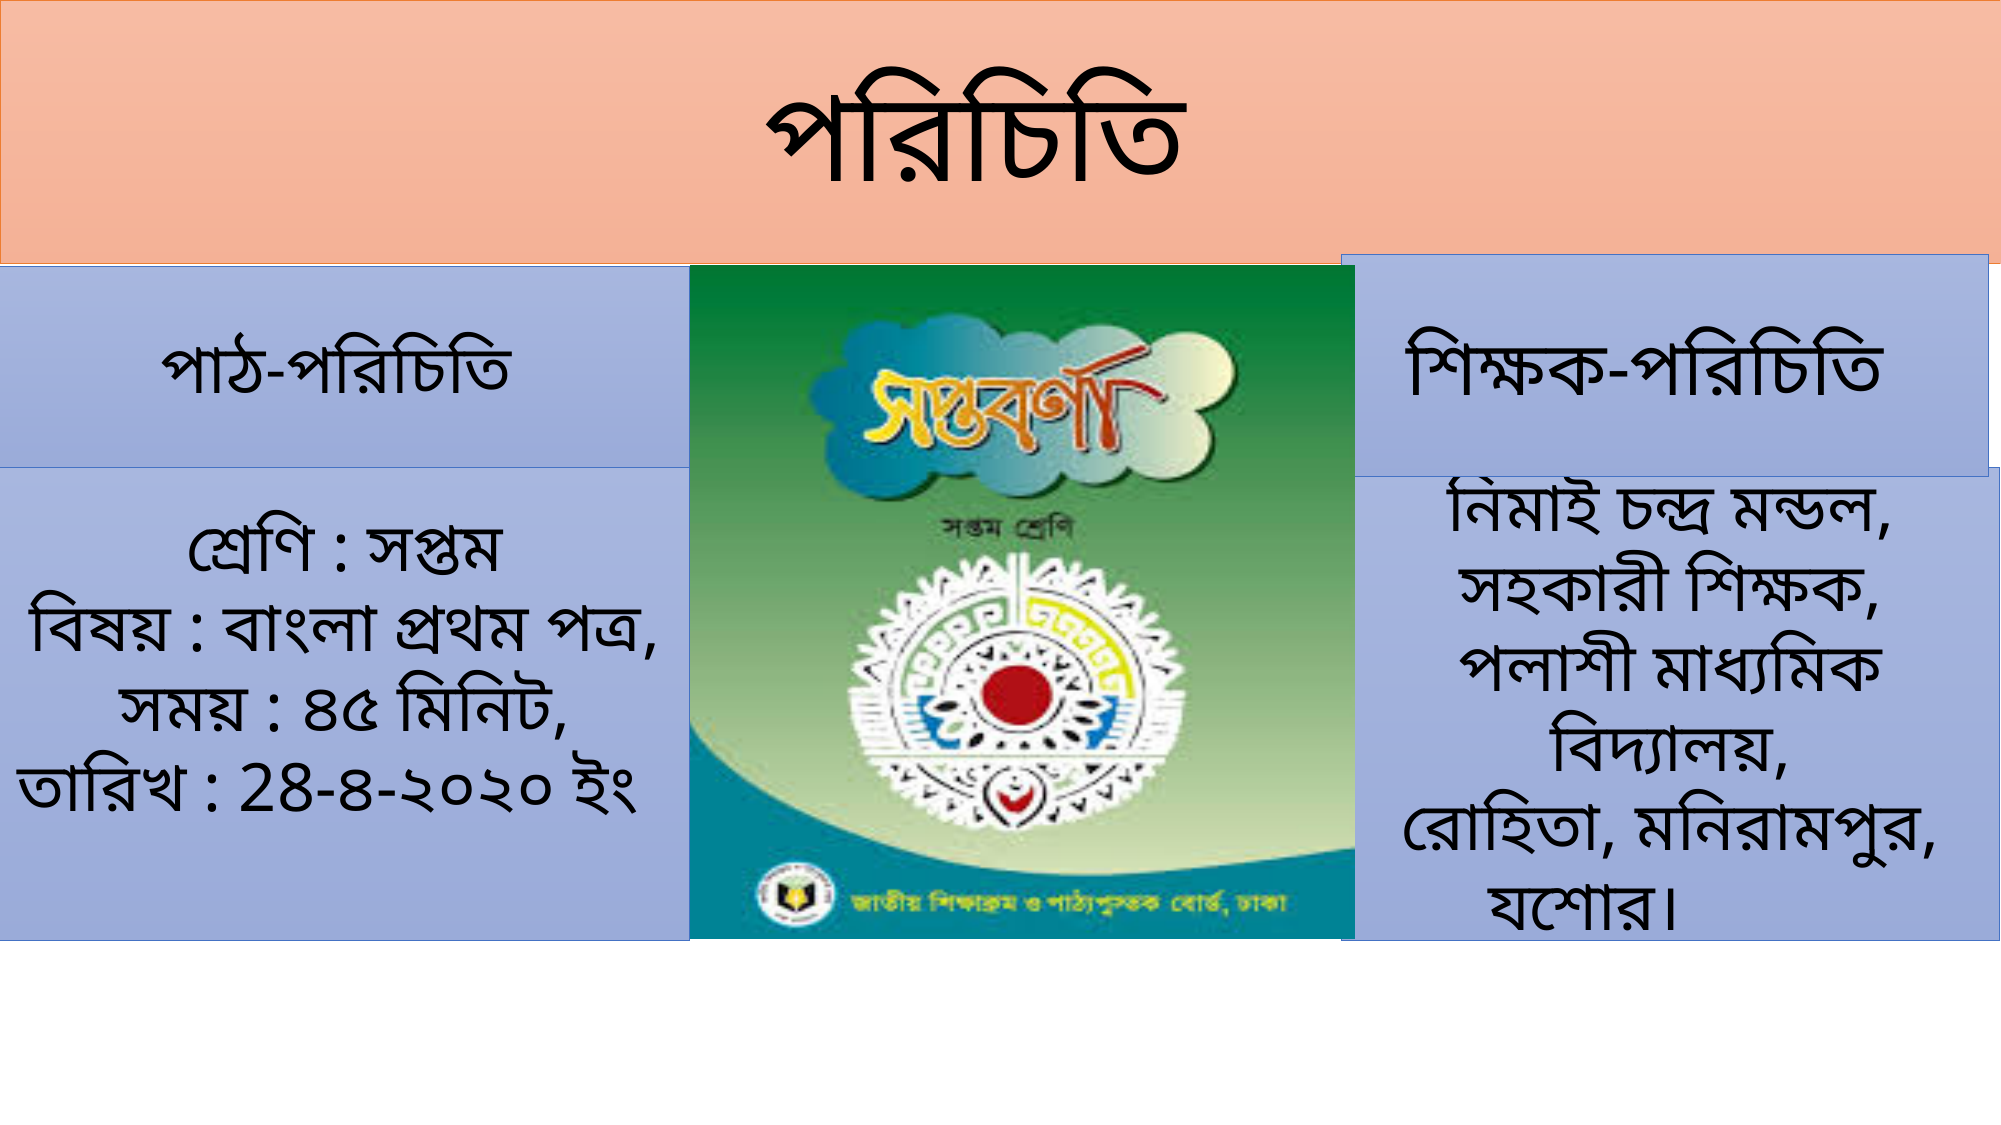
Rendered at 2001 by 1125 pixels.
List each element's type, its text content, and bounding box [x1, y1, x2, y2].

text_box নিমাই চন্দ্র মন্ডল, সহকারী শিক্ষক, পলাশী মাধ্যমিক বিদ্যালয়, রোহিতা, মনিরামপুর, যশোর। [1341, 467, 2000, 941]
text_box পরিচিতি [0, 0, 2000, 264]
text_box শিক্ষক-পরিচিতি [1341, 254, 1989, 477]
text_box শ্রেণি : সপ্তম বিষয় : বাংলা প্রথম পত্র, সময় : ৪৫ মিনিট, তারিখ : 28-৪-২০২০ ইং [0, 468, 690, 941]
picture [689, 265, 1355, 939]
text_box পাঠ-পরিচিতি [0, 266, 689, 468]
